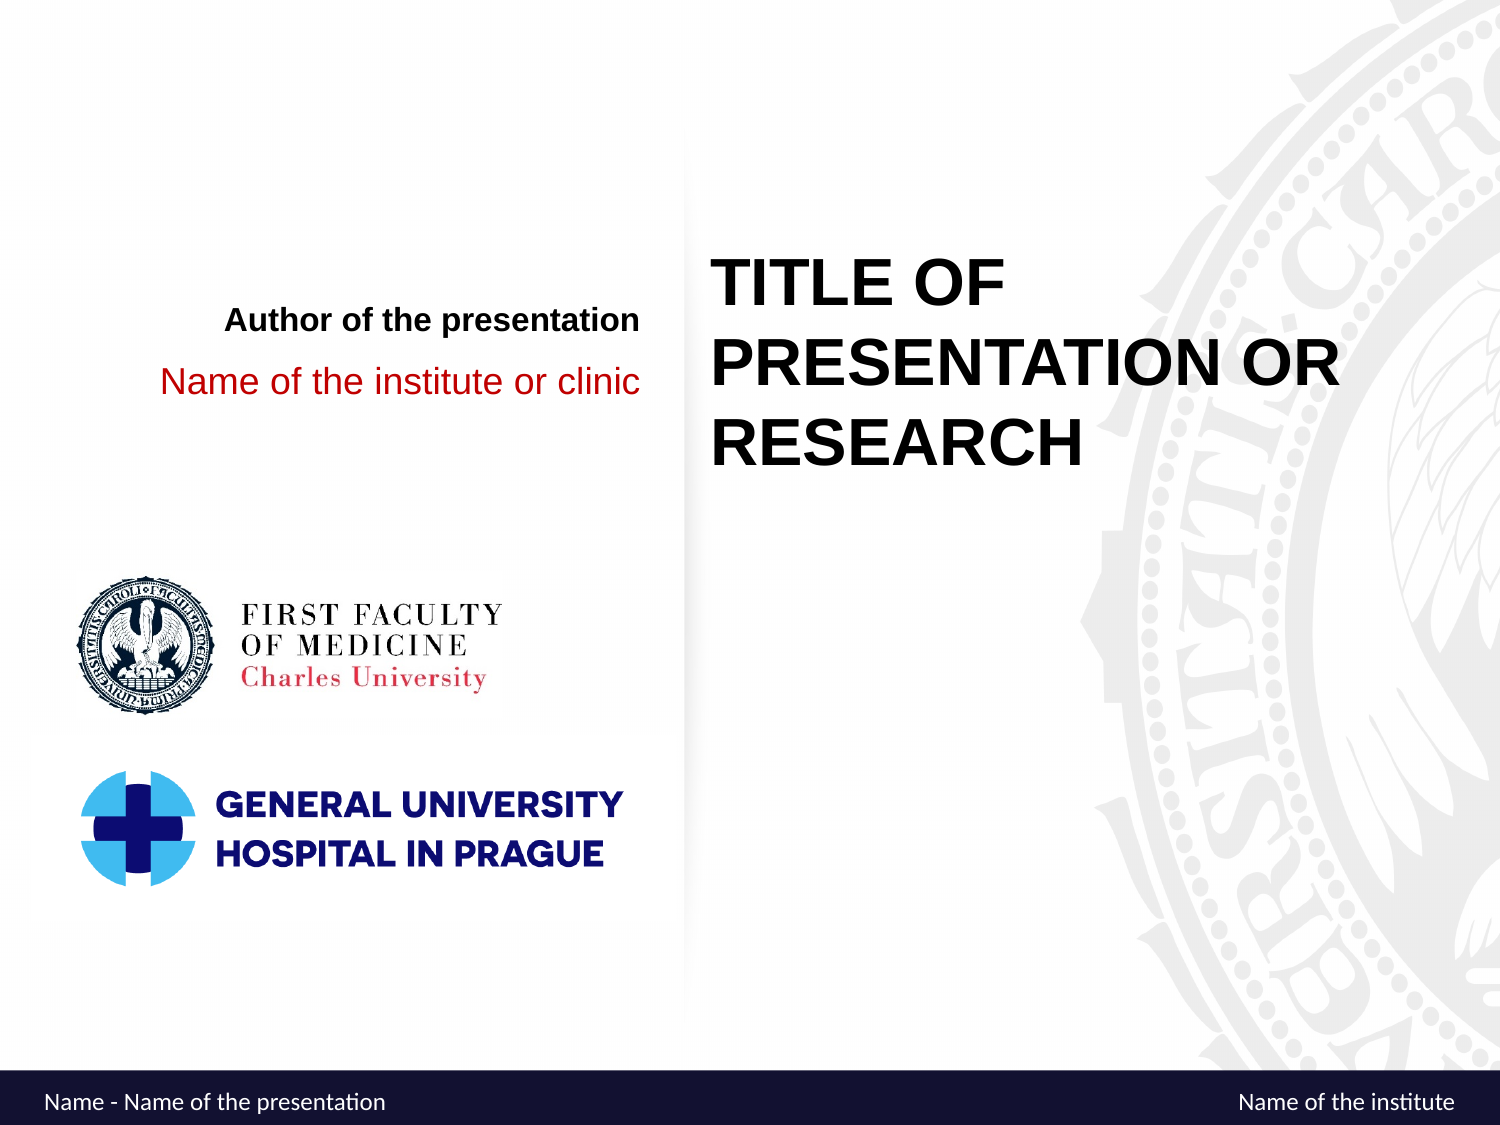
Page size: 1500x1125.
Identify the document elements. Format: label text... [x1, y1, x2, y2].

list Title of presentation or research [695, 231, 1404, 867]
list Name - Name of the presentation [29, 1077, 479, 1118]
list Author of the presentation [76, 290, 656, 349]
list Name of the institute or clinic [76, 349, 656, 506]
picture [0, 0, 1500, 1070]
list Name of the institute [1151, 1077, 1471, 1118]
